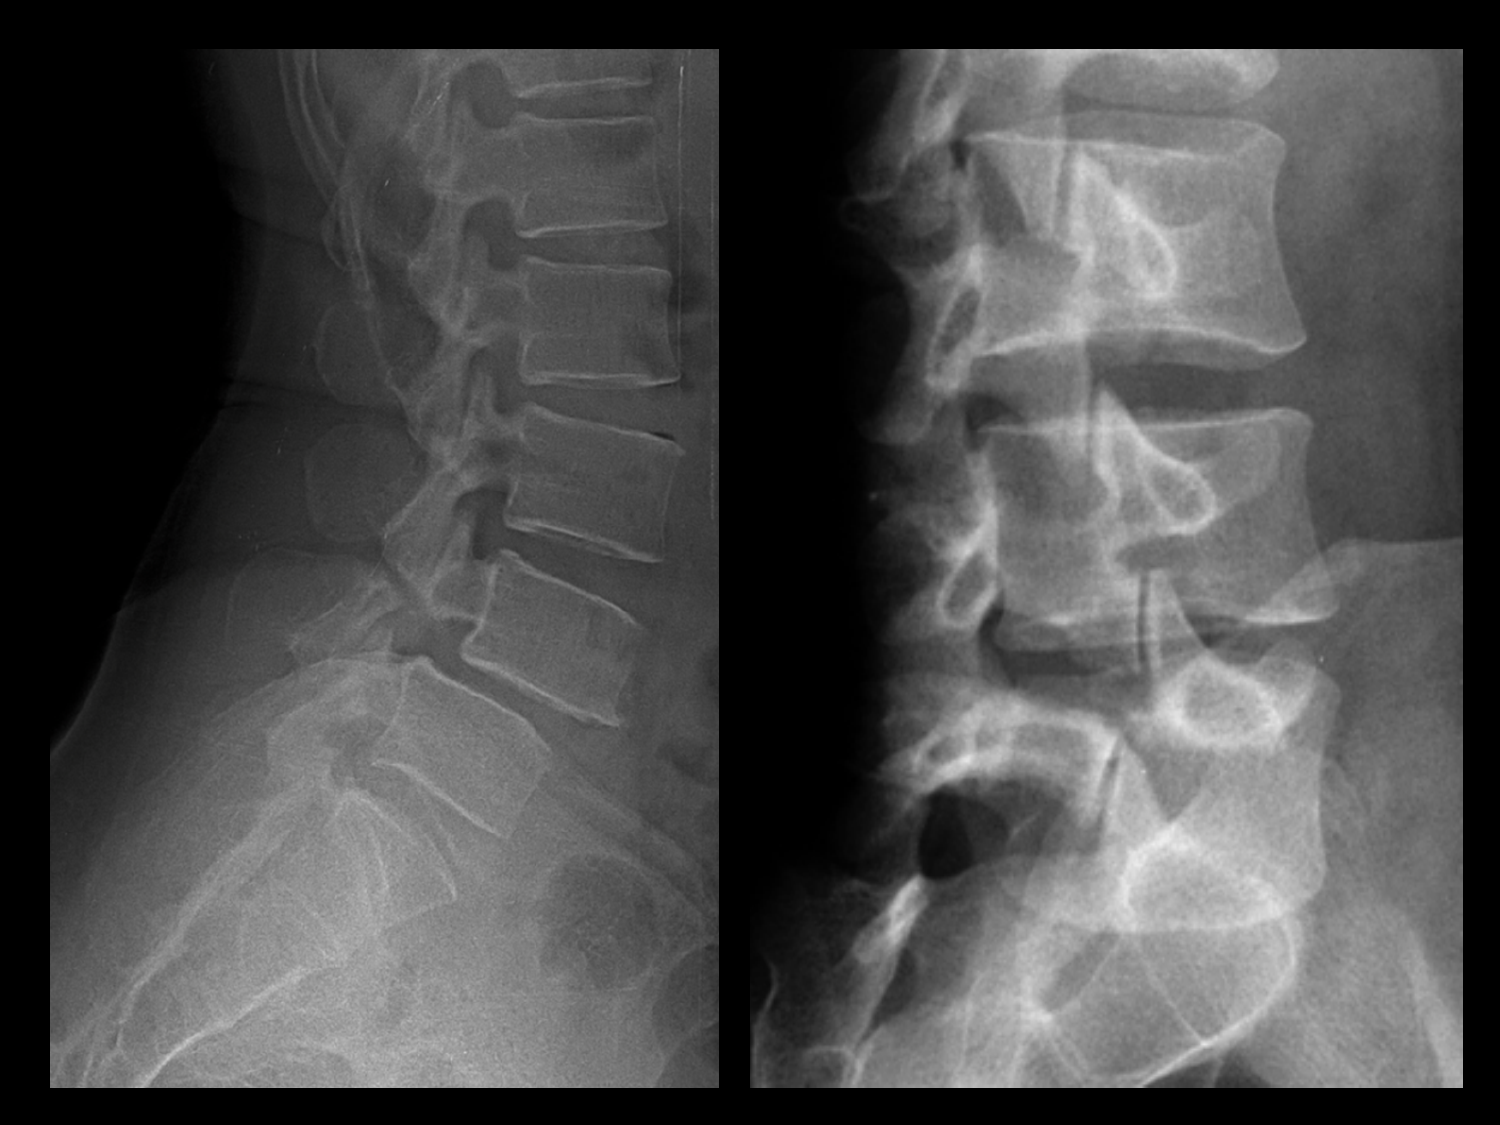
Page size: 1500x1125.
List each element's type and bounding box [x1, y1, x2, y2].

picture [749, 49, 1463, 1088]
picture [49, 49, 720, 1088]
